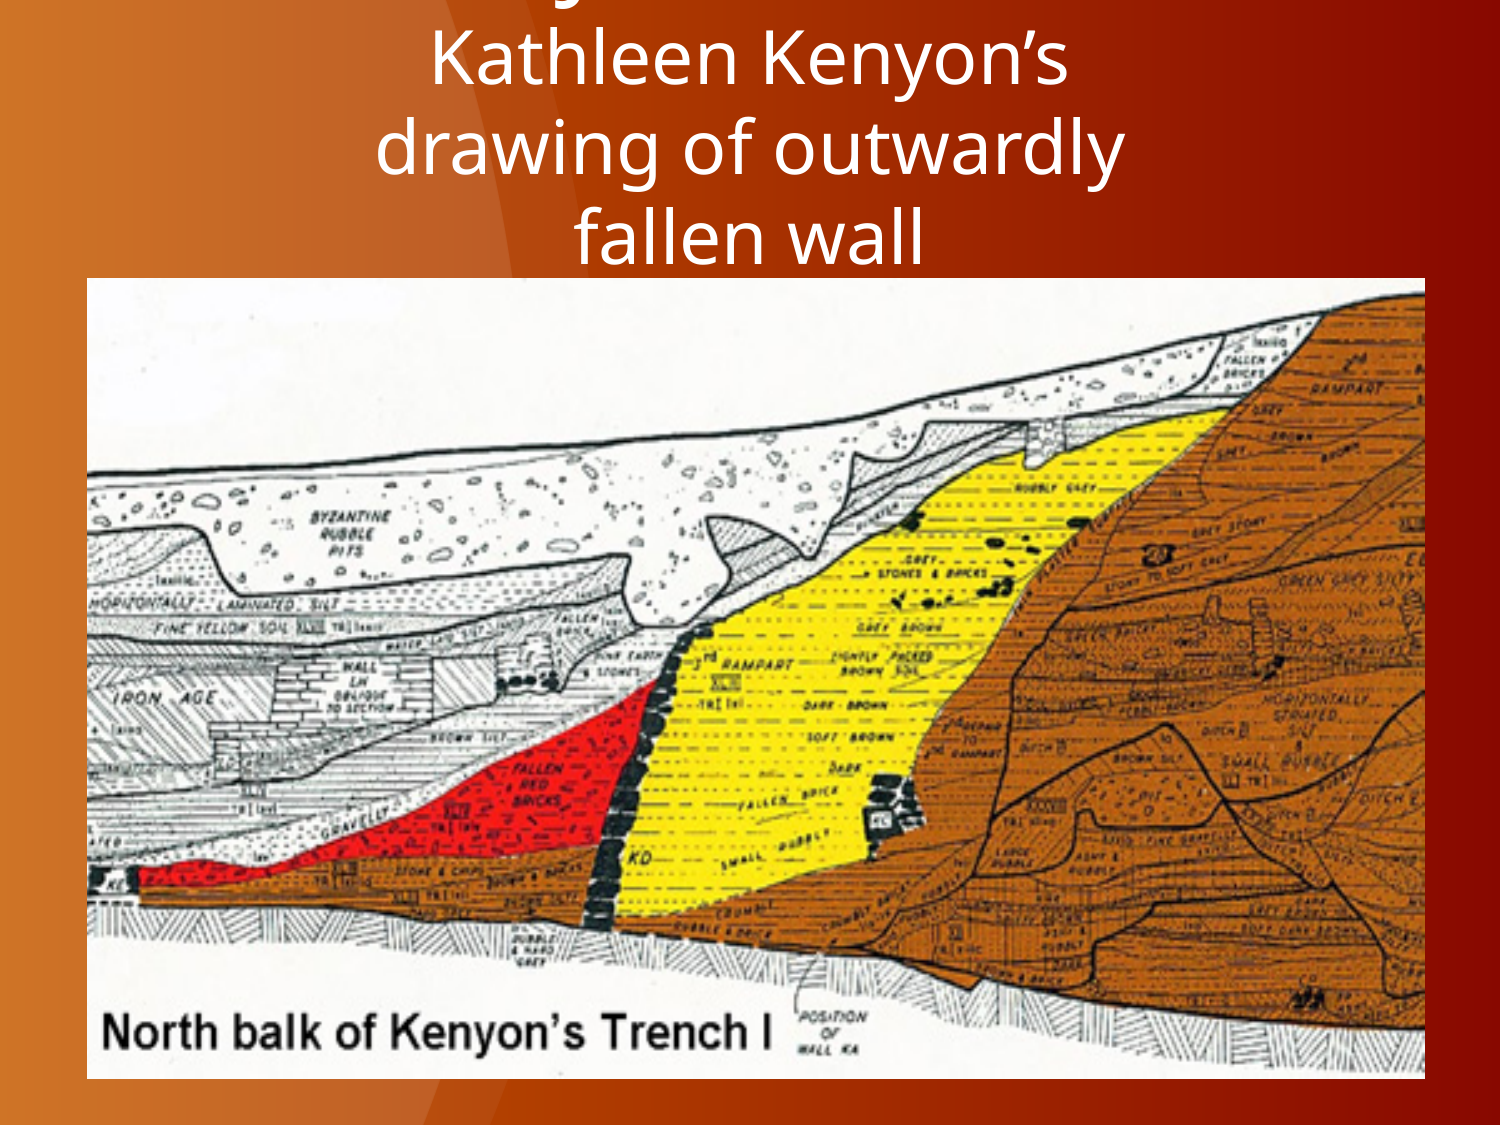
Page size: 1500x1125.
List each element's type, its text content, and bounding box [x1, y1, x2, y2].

title Jericho: Kathleen Kenyon’s drawing of outwardly fallen wall [283, 44, 1217, 276]
picture [0, 0, 1426, 1125]
